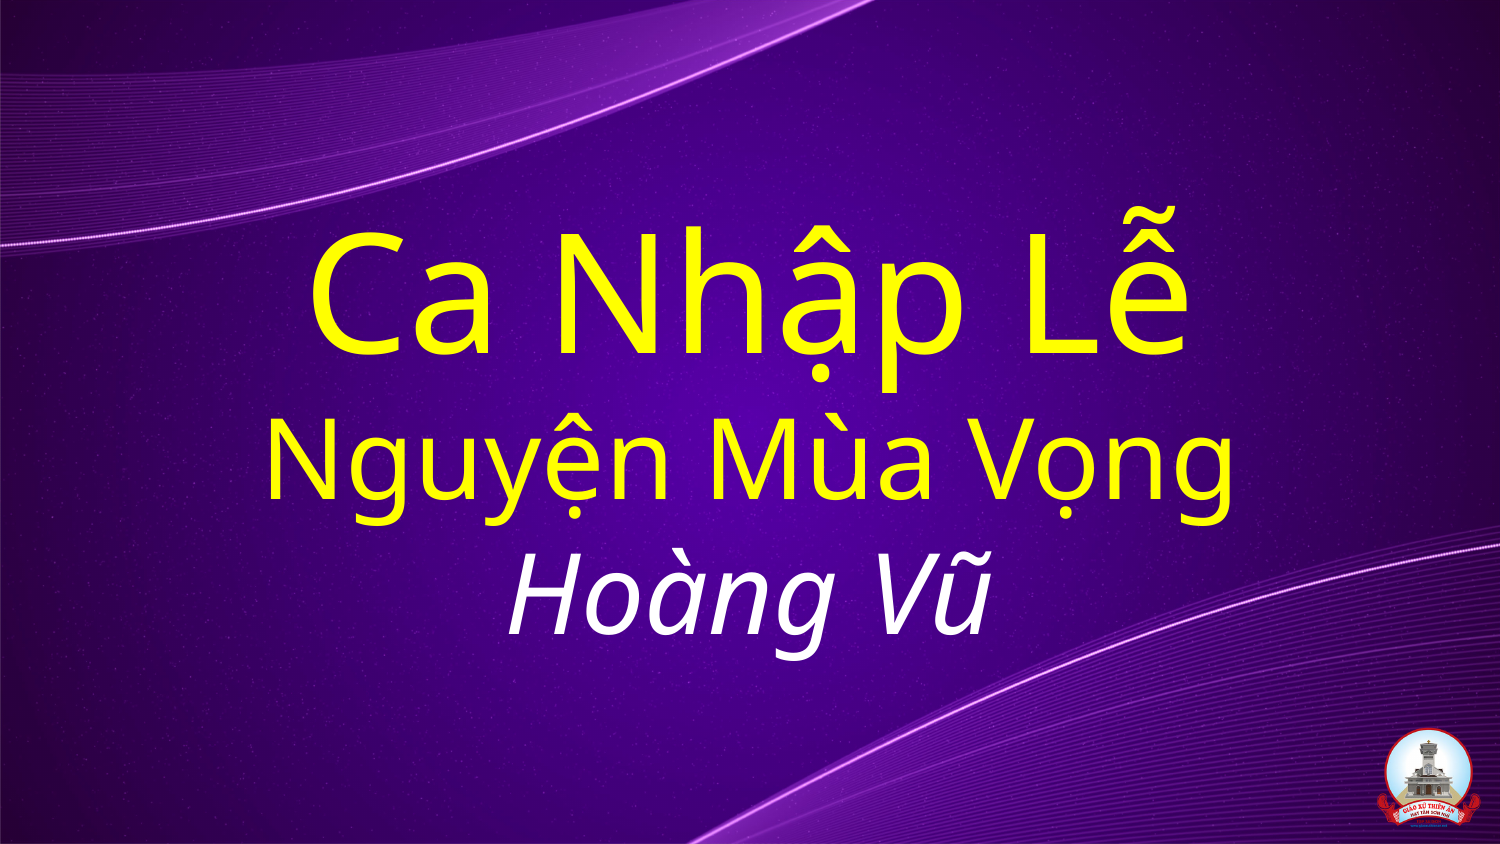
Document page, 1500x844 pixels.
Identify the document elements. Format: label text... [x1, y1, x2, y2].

title Ca Nhập Lễ Nguyện Mùa Vọng Hoàng Vũ [0, 0, 1500, 844]
